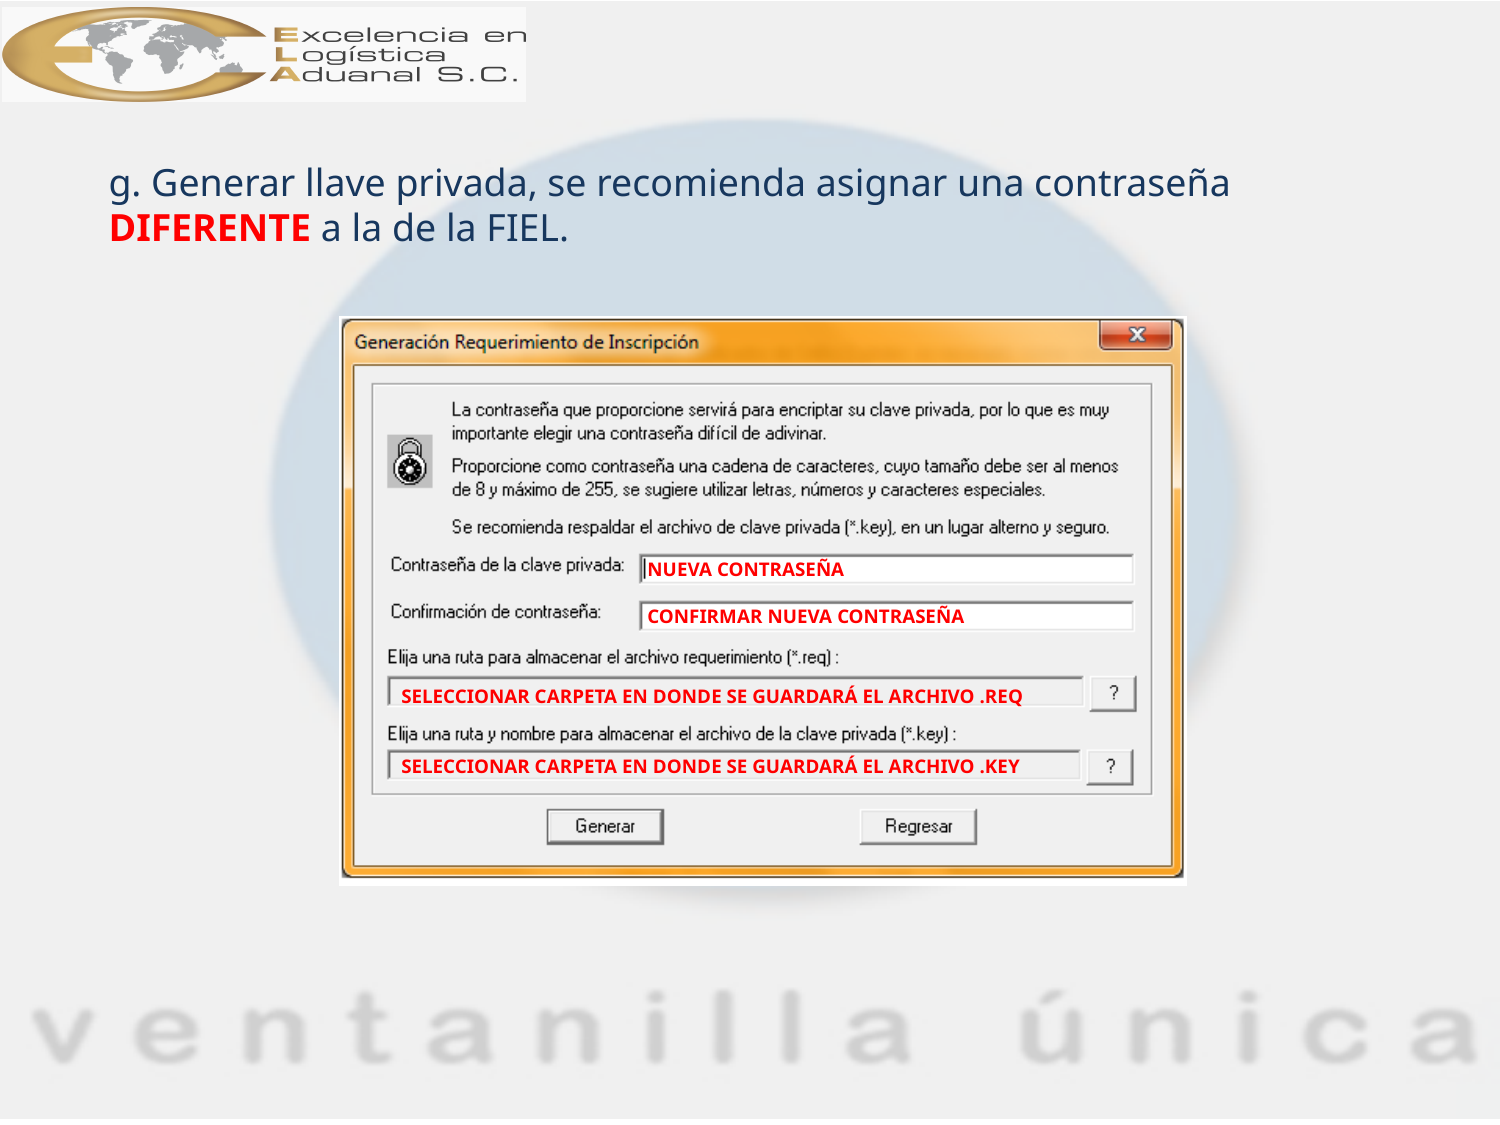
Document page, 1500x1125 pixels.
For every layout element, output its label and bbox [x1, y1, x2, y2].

text_box [339, 316, 1219, 886]
picture [0, 0, 1500, 1119]
